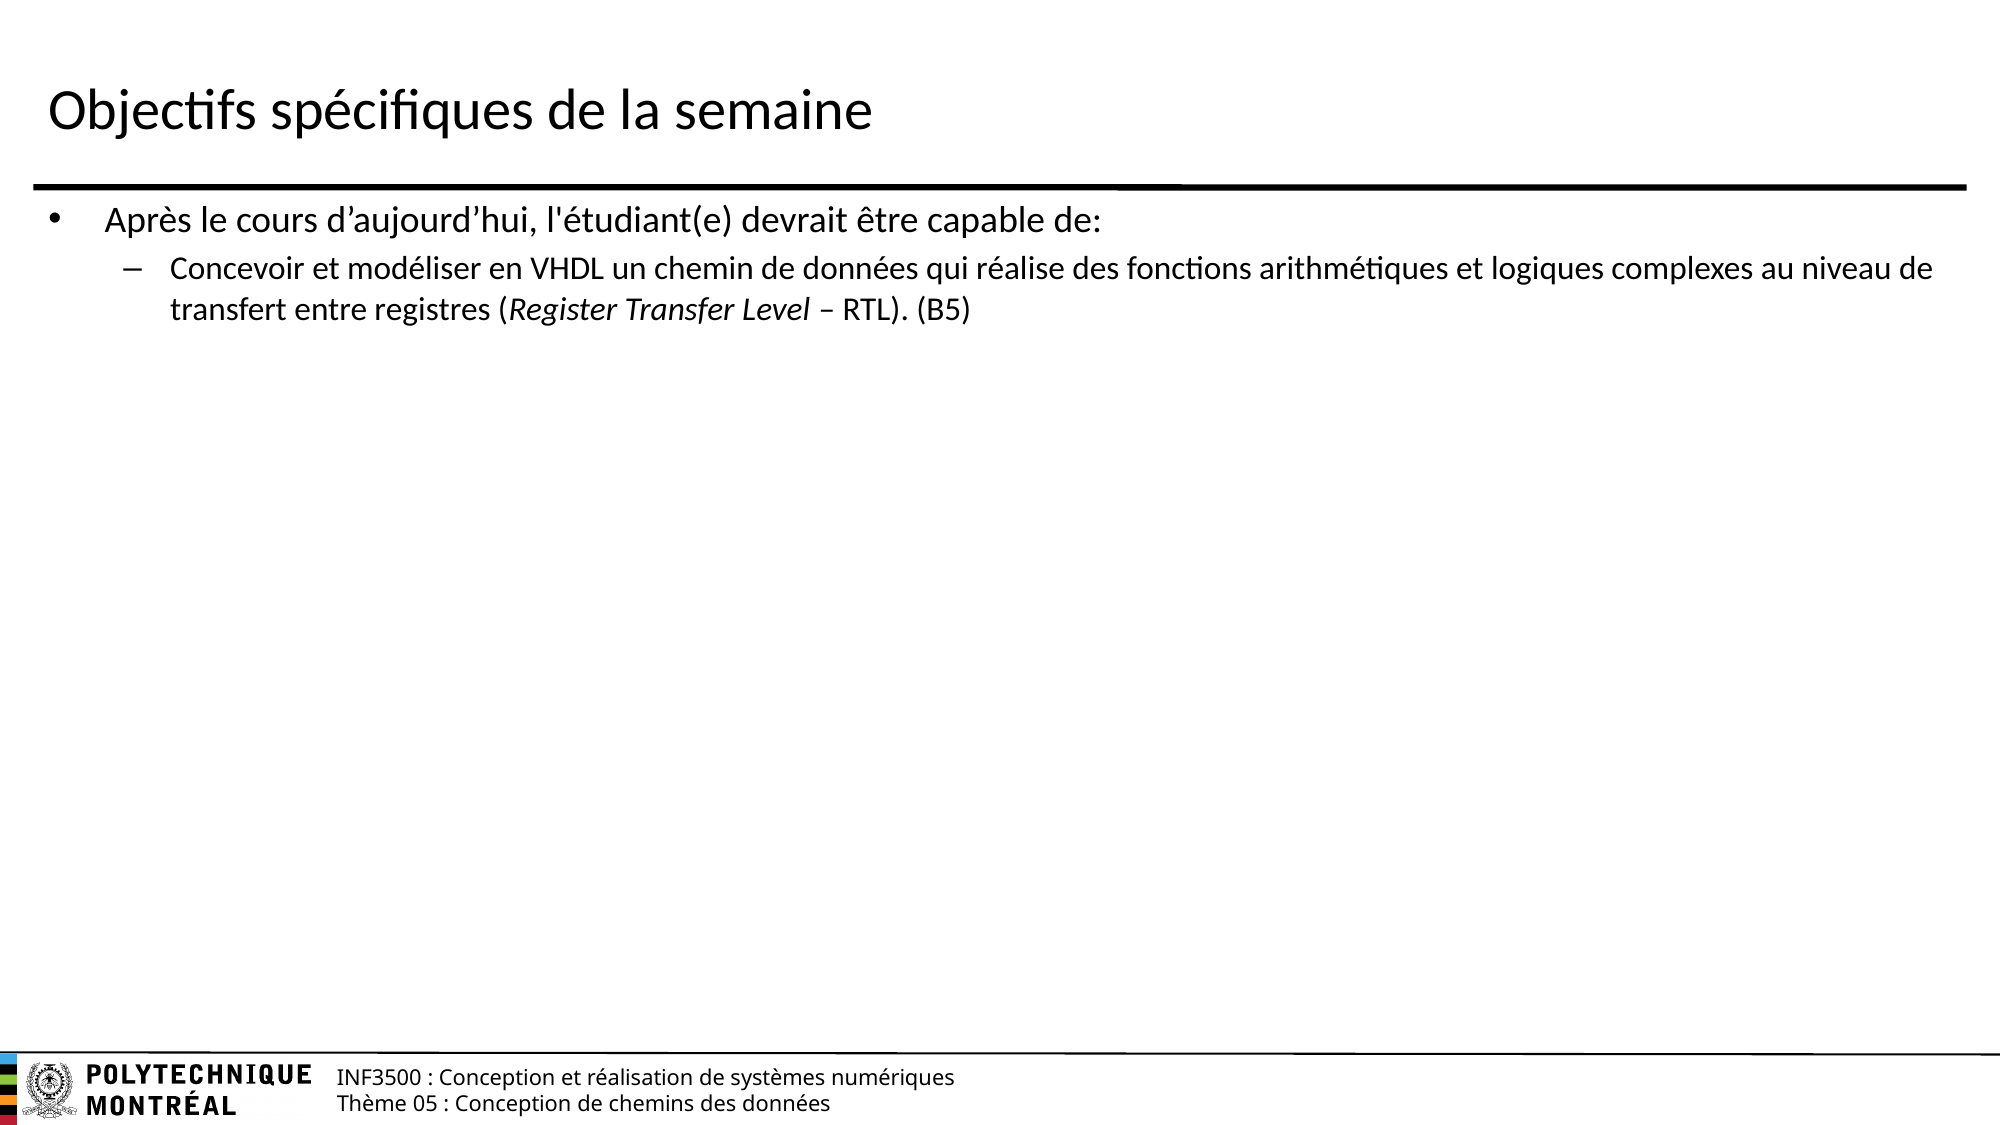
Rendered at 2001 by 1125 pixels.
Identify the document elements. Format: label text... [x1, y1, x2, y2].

picture [0, 1054, 311, 1125]
list Après le cours d’aujourd’hui, l'étudiant(e) devrait être capable de: Concevoir et modéliser en VHDL un chemin de données qui réalise des fonctions arithmétiques et logiques complexes au niveau de transfert entre registres (Register Transfer Level – RTL). (B5) [33, 187, 1967, 1053]
title Objectifs spécifiques de la semaine [33, 24, 1967, 187]
